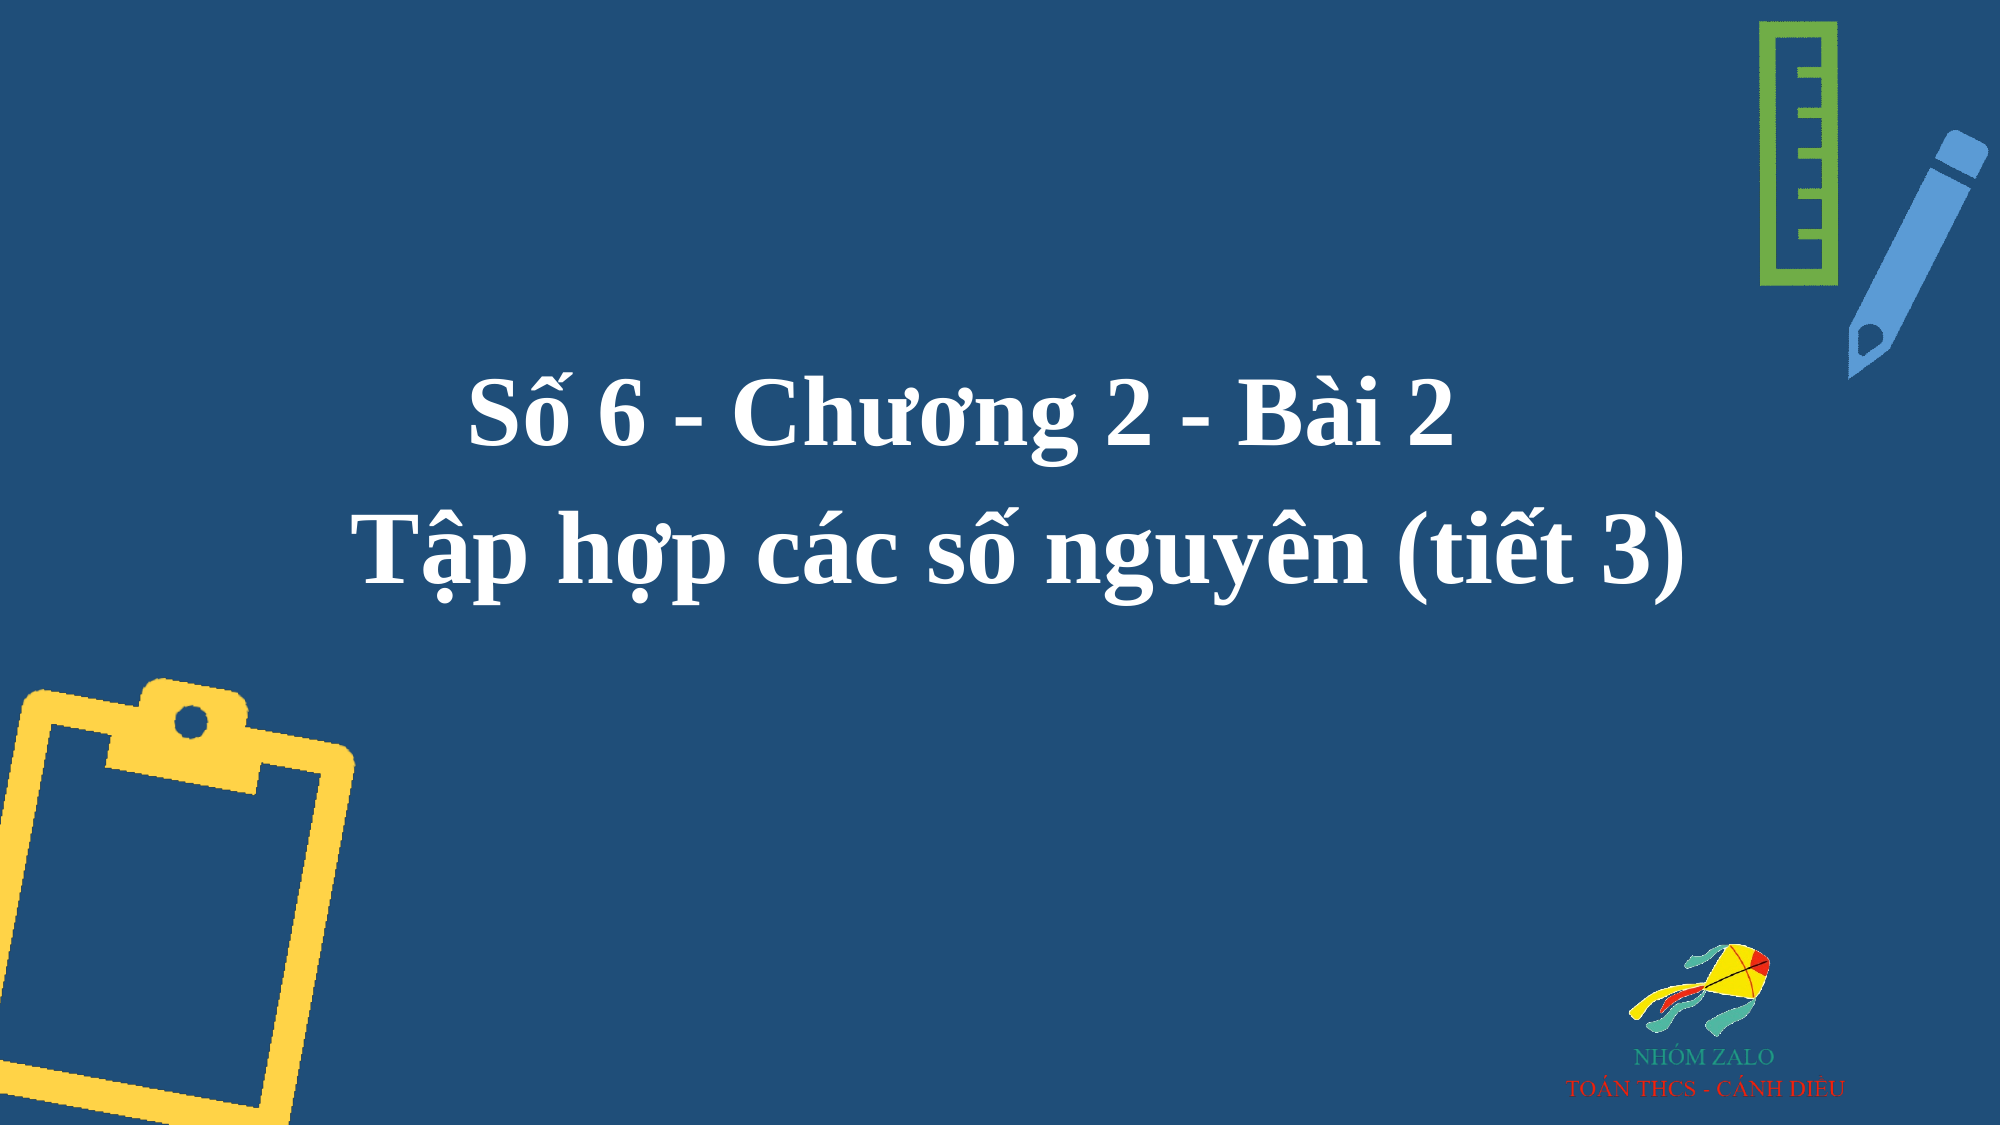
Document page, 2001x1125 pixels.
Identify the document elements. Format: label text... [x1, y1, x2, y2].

picture [1543, 892, 1887, 1125]
picture [0, 604, 464, 1125]
text_box Số 6 - Chương 2 - Bài 2 [452, 338, 1524, 473]
title Tập hợp các số nguyên (tiết 3) [39, 381, 2000, 614]
picture [1616, 0, 2000, 405]
